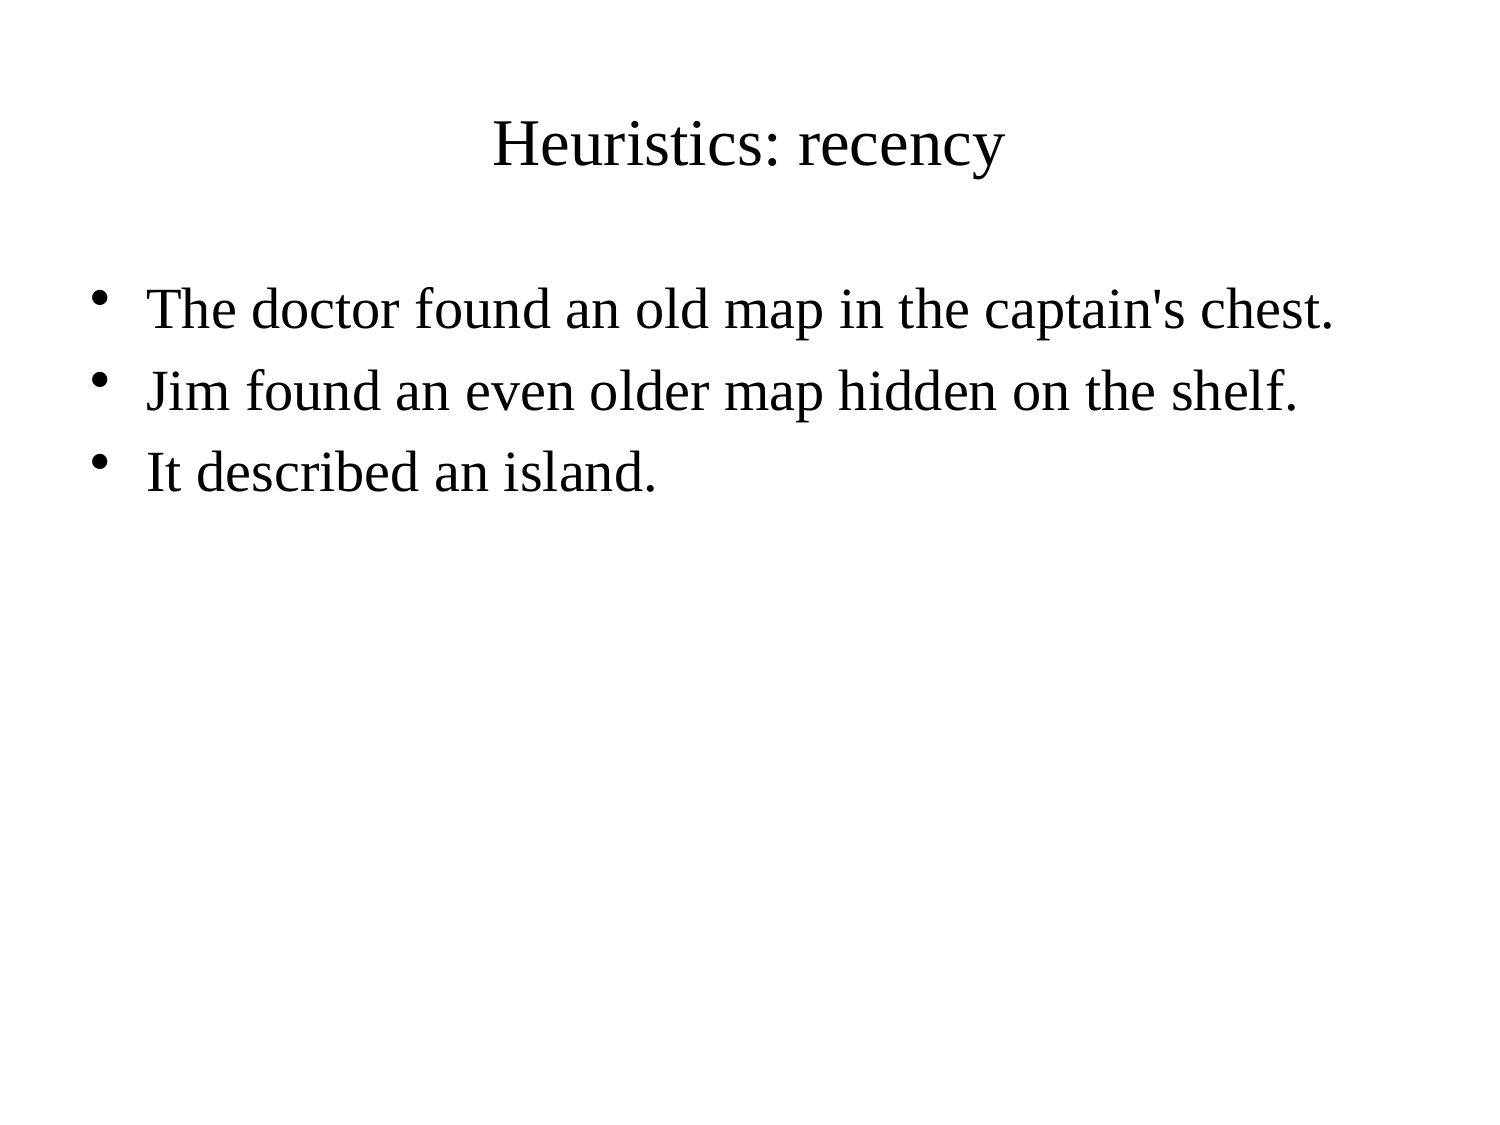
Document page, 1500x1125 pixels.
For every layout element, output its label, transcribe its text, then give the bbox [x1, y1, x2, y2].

title Heuristics: recency [75, 45, 1425, 233]
list The doctor found an old map in the captain's chest. Jim found an even older map hidden on the shelf. It described an island. [75, 262, 1425, 1005]
